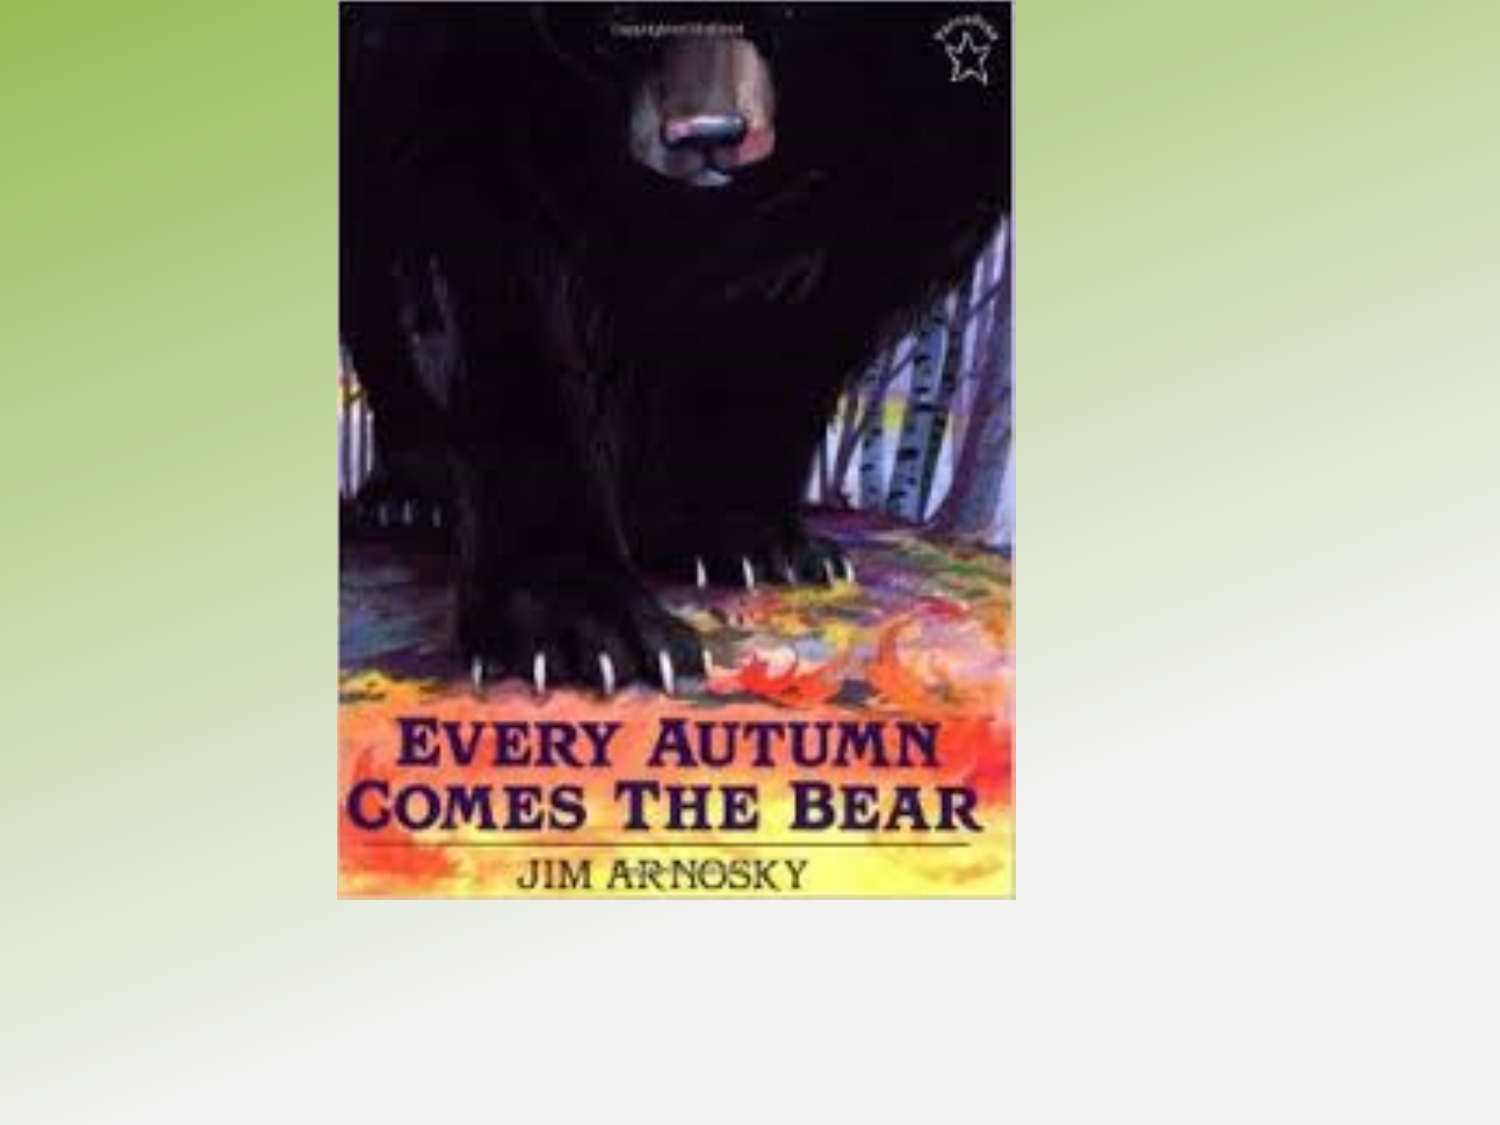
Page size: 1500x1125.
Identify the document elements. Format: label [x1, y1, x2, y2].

picture [337, 0, 1016, 901]
